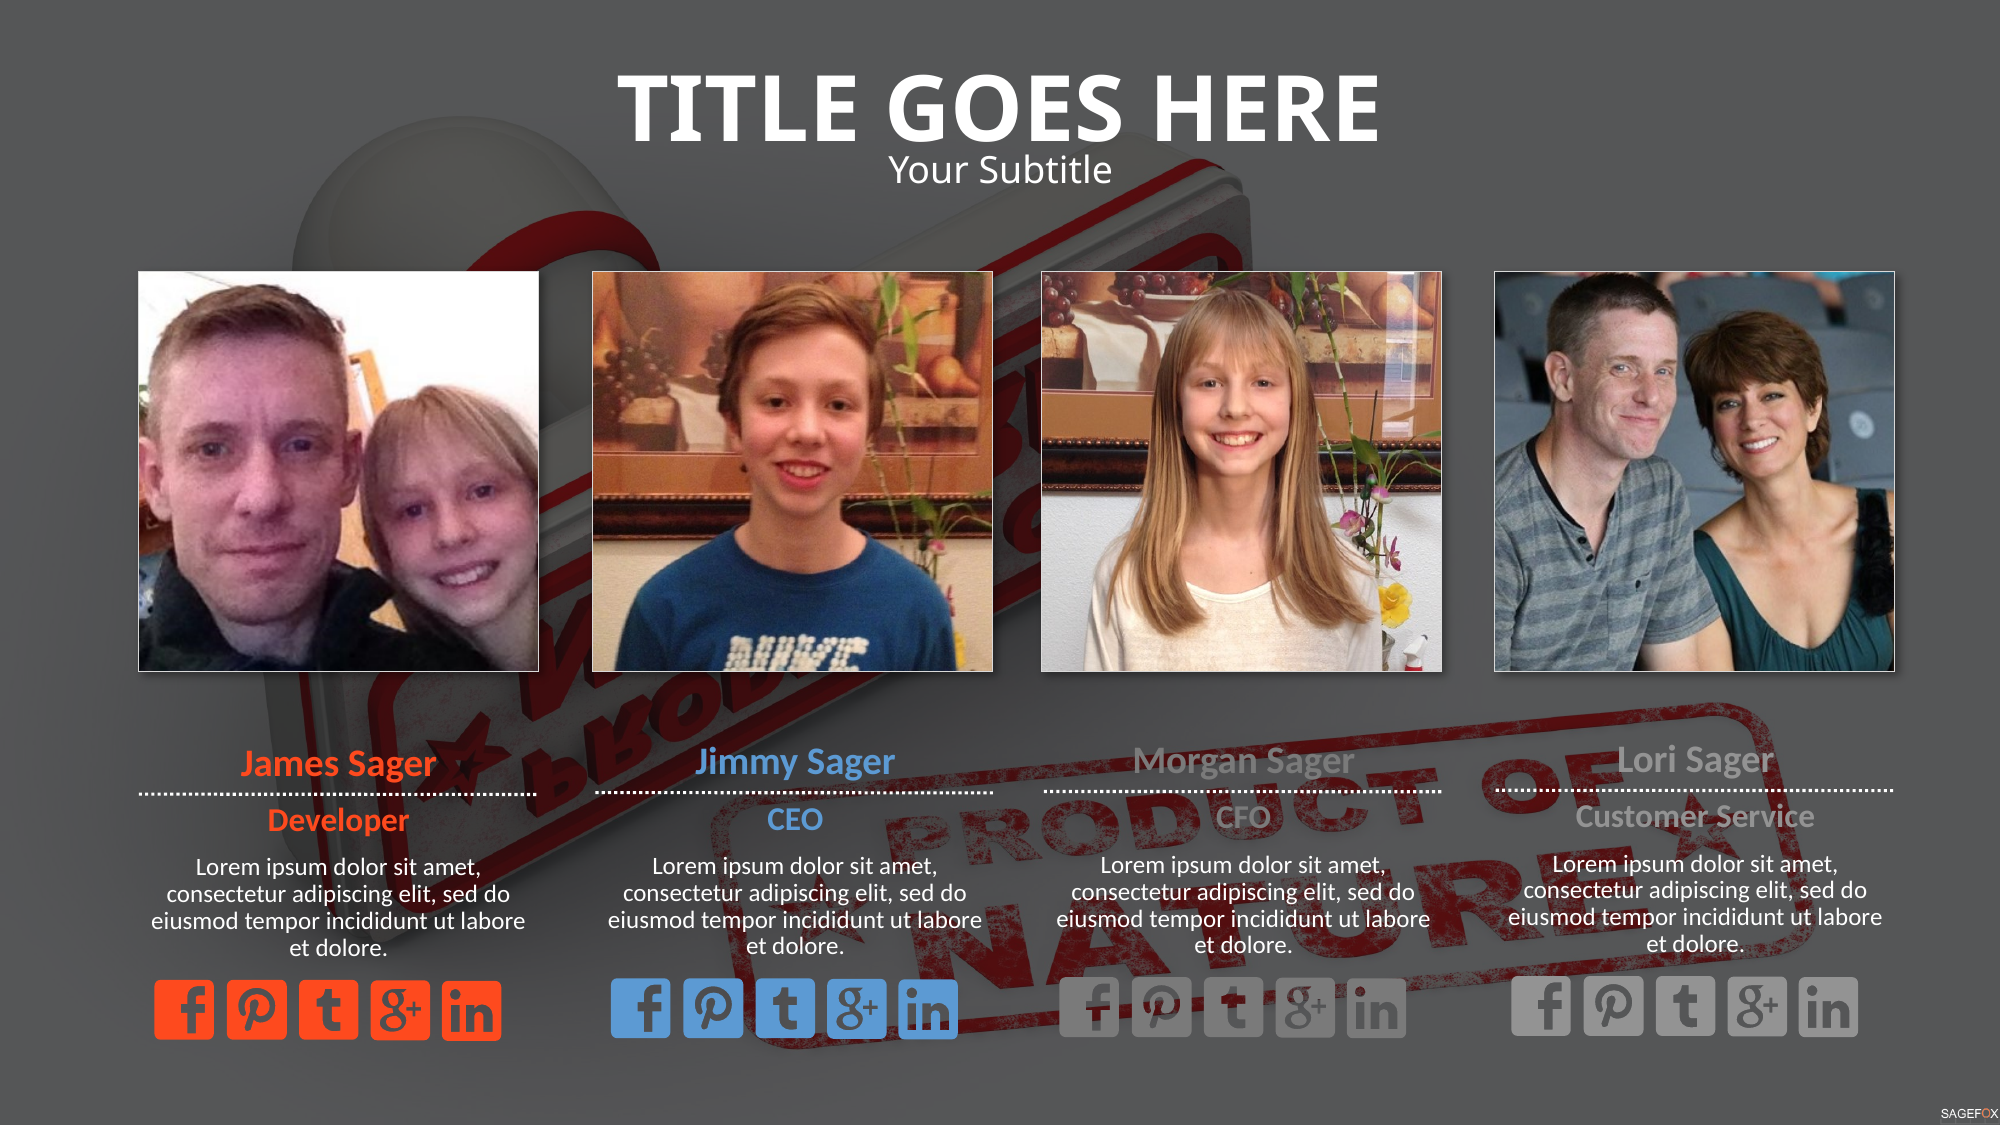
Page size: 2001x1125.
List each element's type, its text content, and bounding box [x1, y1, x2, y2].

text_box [1059, 977, 1407, 1039]
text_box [154, 979, 502, 1041]
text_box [1511, 976, 1859, 1038]
text_box Lorem ipsum dolor sit amet, consectetur adipiscing elit, sed do eiusmod tempor incididunt ut labore et dolore. [1495, 850, 1896, 964]
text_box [610, 978, 958, 1040]
text_box Customer Service [1520, 796, 1871, 839]
picture [1940, 0, 2001, 1125]
text_box Developer [163, 799, 514, 842]
text_box CEO [620, 798, 971, 841]
text_box Jimmy Sager [620, 740, 971, 784]
text_box [591, 270, 993, 672]
text_box CFO [1068, 797, 1419, 840]
text_box Lori Sager [1520, 738, 1871, 781]
text_box Lorem ipsum dolor sit amet, consectetur adipiscing elit, sed do eiusmod tempor incididunt ut labore et dolore. [595, 852, 996, 966]
text_box [1494, 271, 1896, 673]
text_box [548, 42, 1452, 199]
text_box [138, 270, 540, 672]
text_box Lorem ipsum dolor sit amet, consectetur adipiscing elit, sed do eiusmod tempor incididunt ut labore et dolore. [1043, 851, 1444, 965]
text_box [1040, 270, 1442, 672]
text_box James Sager [163, 742, 514, 785]
text_box Morgan Sager [1068, 739, 1419, 782]
text_box Lorem ipsum dolor sit amet, consectetur adipiscing elit, sed do eiusmod tempor incididunt ut labore et dolore. [138, 854, 539, 968]
